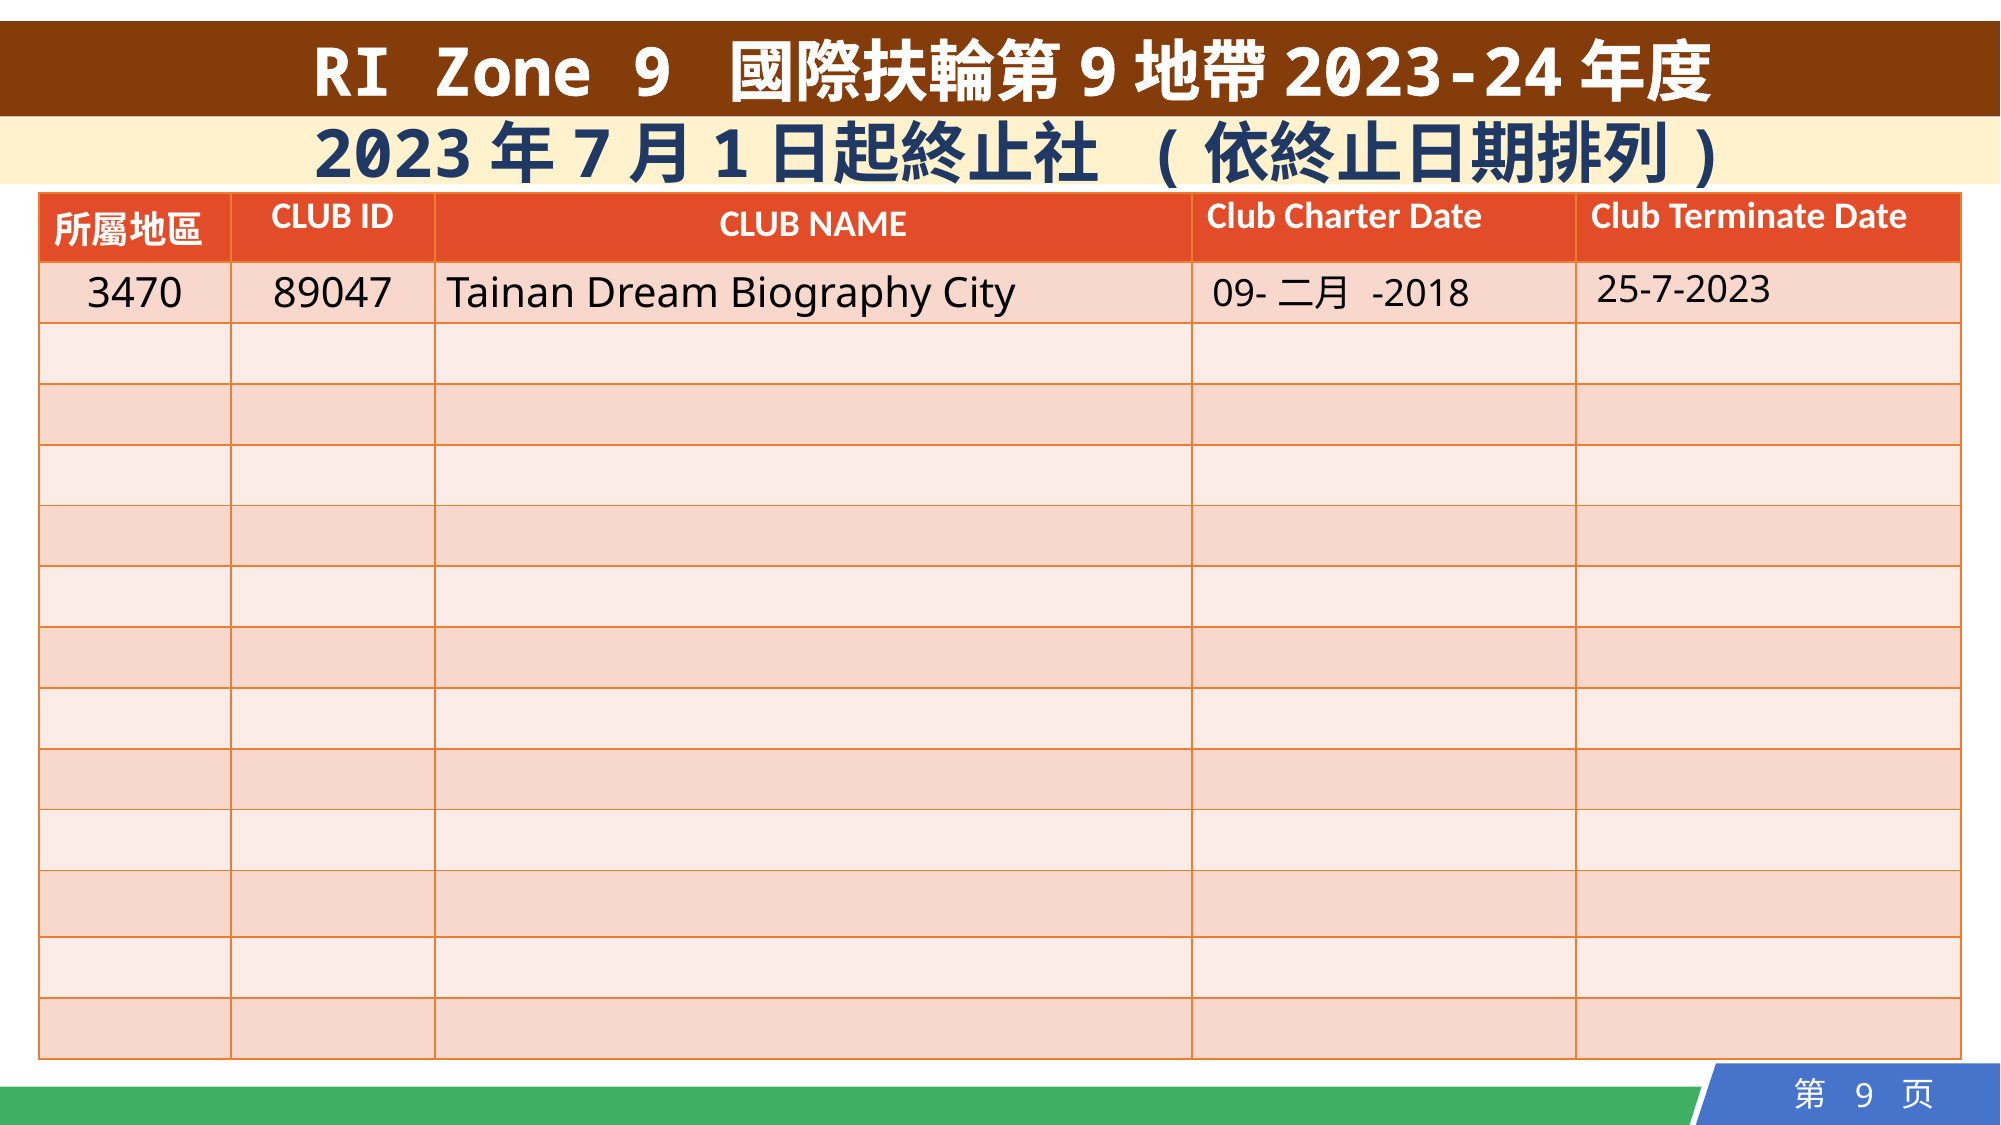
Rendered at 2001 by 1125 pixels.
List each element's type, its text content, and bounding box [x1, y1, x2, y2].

table_cell [1193, 750, 1575, 809]
table_cell [436, 628, 1191, 687]
table_cell [40, 999, 230, 1058]
table_cell [40, 446, 230, 505]
table_cell [232, 938, 434, 997]
table_cell 89047 [232, 263, 434, 322]
table_cell [1577, 810, 1960, 870]
table_cell [1577, 628, 1960, 687]
table_header CLUB NAME [436, 194, 1191, 261]
table_cell [1577, 938, 1960, 997]
table_cell [232, 385, 434, 444]
table_header CLUB ID [232, 194, 434, 261]
table_cell [40, 506, 230, 565]
table_cell [436, 871, 1191, 936]
table_cell [1577, 506, 1960, 565]
table_cell [1577, 324, 1960, 383]
table_cell [436, 938, 1191, 997]
table_header 所屬地區 [40, 194, 230, 261]
table_cell [436, 385, 1191, 444]
table_cell [1193, 385, 1575, 444]
table_cell [40, 324, 230, 383]
table_cell [232, 567, 434, 626]
table_cell [1577, 999, 1960, 1058]
table_cell [40, 938, 230, 997]
table_header Club Terminate Date [1577, 194, 1960, 261]
table_cell Tainan Dream Biography City [436, 263, 1191, 322]
table_cell [232, 446, 434, 505]
table_cell [436, 750, 1191, 809]
table_cell 25-7-2023 [1577, 263, 1960, 322]
table_cell [232, 871, 434, 936]
table_cell [1577, 689, 1960, 748]
table_cell [232, 750, 434, 809]
table_cell [1577, 446, 1960, 505]
table_cell [1193, 689, 1575, 748]
table_cell [40, 628, 230, 687]
table_cell [232, 689, 434, 748]
table_cell [232, 810, 434, 870]
table_cell [232, 506, 434, 565]
table_cell [1193, 324, 1575, 383]
table_cell [1193, 506, 1575, 565]
table_cell [436, 567, 1191, 626]
table_cell [40, 567, 230, 626]
table_cell [1577, 871, 1960, 936]
table_cell [1193, 999, 1575, 1058]
table_cell [1193, 871, 1575, 936]
text_box 2023年7月1日起終止社 (依終止日期排列) [0, 117, 2000, 185]
table_cell [436, 810, 1191, 870]
table_cell [436, 446, 1191, 505]
text_box RI Zone 9 國際扶輪第9地帶2023-24年度 [0, 20, 2000, 117]
table_cell [436, 506, 1191, 565]
table_cell [232, 999, 434, 1058]
table_cell [40, 750, 230, 809]
table_cell [1193, 567, 1575, 626]
table_cell 09-二月 -2018 [1193, 263, 1575, 322]
table_cell [1577, 567, 1960, 626]
table_cell [40, 689, 230, 748]
table_cell [436, 689, 1191, 748]
table_header Club Charter Date [1193, 194, 1575, 261]
table_cell [232, 628, 434, 687]
table_cell [40, 871, 230, 936]
table_cell [1193, 446, 1575, 505]
table_cell [1193, 810, 1575, 870]
table_cell [436, 324, 1191, 383]
table_cell [40, 385, 230, 444]
table_cell 3470 [40, 263, 230, 322]
table_cell [1577, 385, 1960, 444]
table_cell [40, 810, 230, 870]
table_cell [1193, 628, 1575, 687]
table_cell [1193, 938, 1575, 997]
table_cell [1577, 750, 1960, 809]
table_cell [232, 324, 434, 383]
table_cell [436, 999, 1191, 1058]
